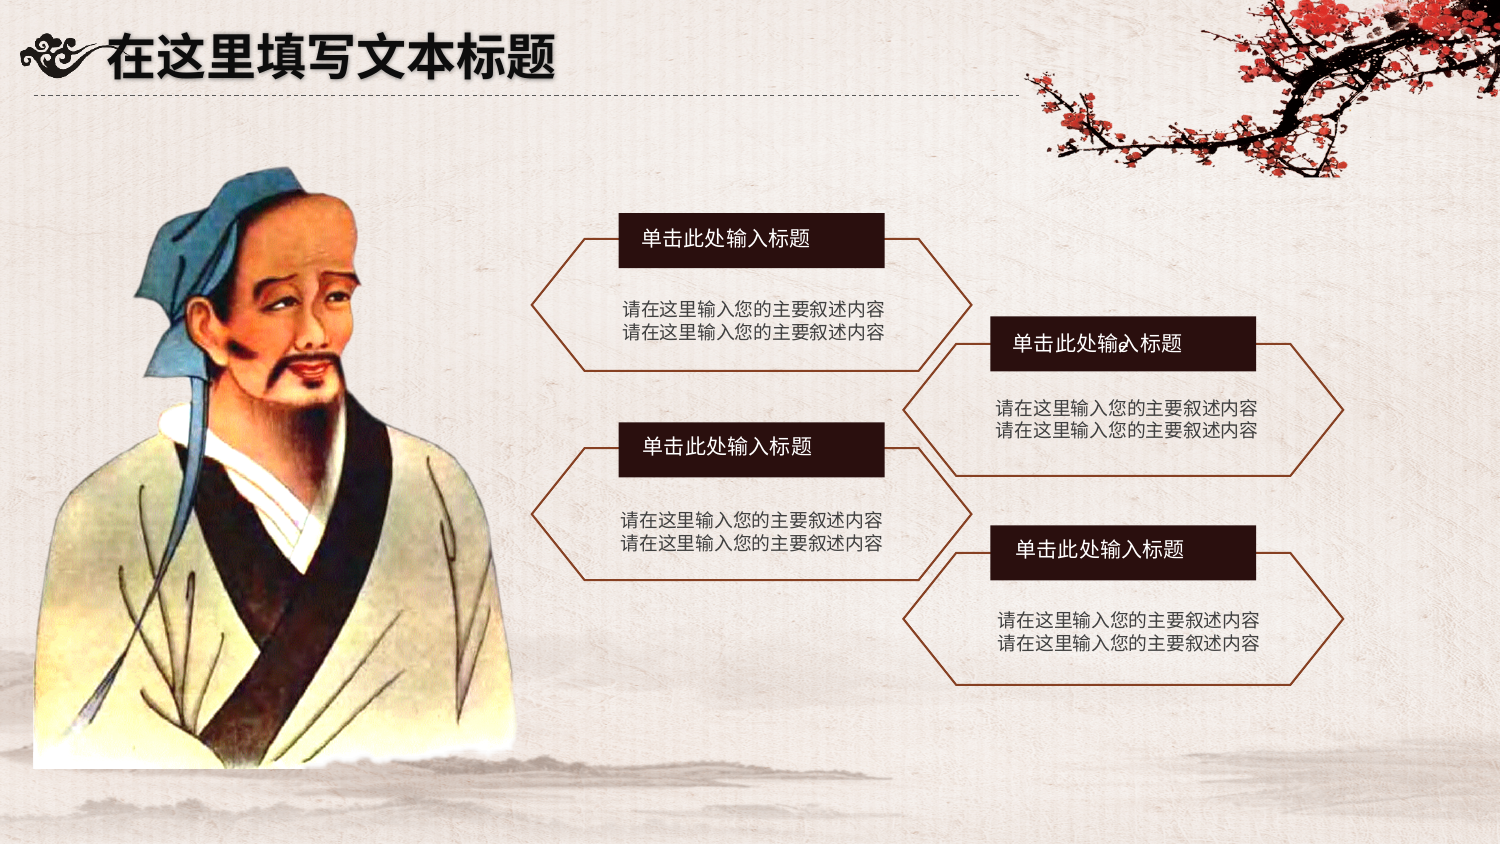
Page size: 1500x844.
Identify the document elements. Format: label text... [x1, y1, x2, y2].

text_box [903, 316, 1344, 511]
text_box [531, 422, 972, 623]
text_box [531, 213, 972, 412]
picture [0, 0, 1500, 844]
text_box 在这里填写文本标题 [91, 17, 623, 93]
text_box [903, 525, 1344, 723]
